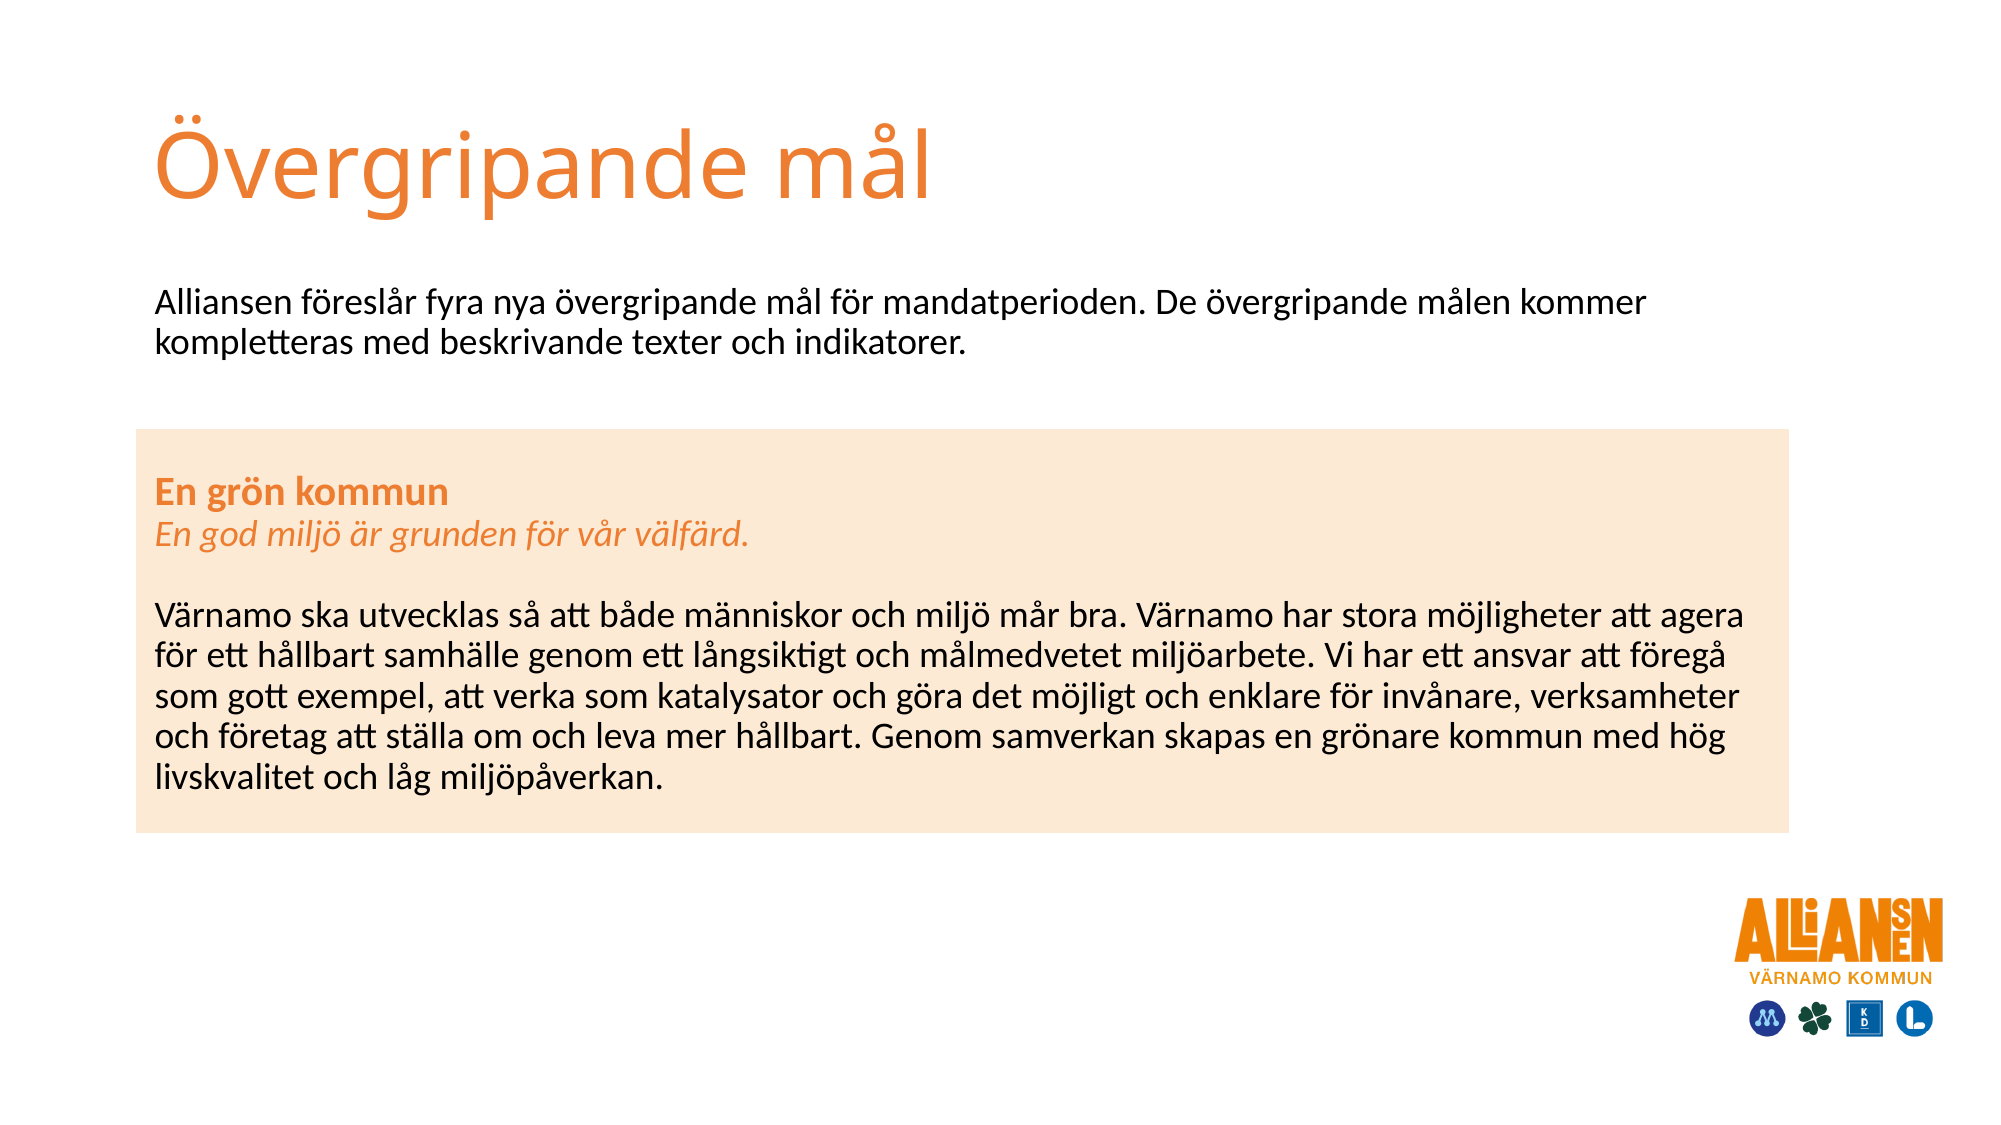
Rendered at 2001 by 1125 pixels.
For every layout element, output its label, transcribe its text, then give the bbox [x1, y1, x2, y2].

list Alliansen föreslår fyra nya övergripande mål för mandatperioden. De övergripande målen kommer kompletteras med beskrivande texter och indikatorer. En grön kommun En god miljö är grunden för vår välfärd. Värnamo ska utvecklas så att både människor och miljö mår bra. Värnamo har stora möjligheter att agera för ett hållbart samhälle genom ett långsiktigt och målmedvetet miljöarbete. Vi har ett ansvar att föregå som gott exempel, att verka som katalysator och göra det möjligt och enklare för invånare, verksamheter och företag att ställa om och leva mer hållbart. Genom samverkan skapas en grönare kommun med hög livskvalitet och låg miljöpåverkan. [139, 274, 1791, 989]
picture [1706, 837, 1966, 1097]
title Övergripande mål [137, 59, 1863, 278]
